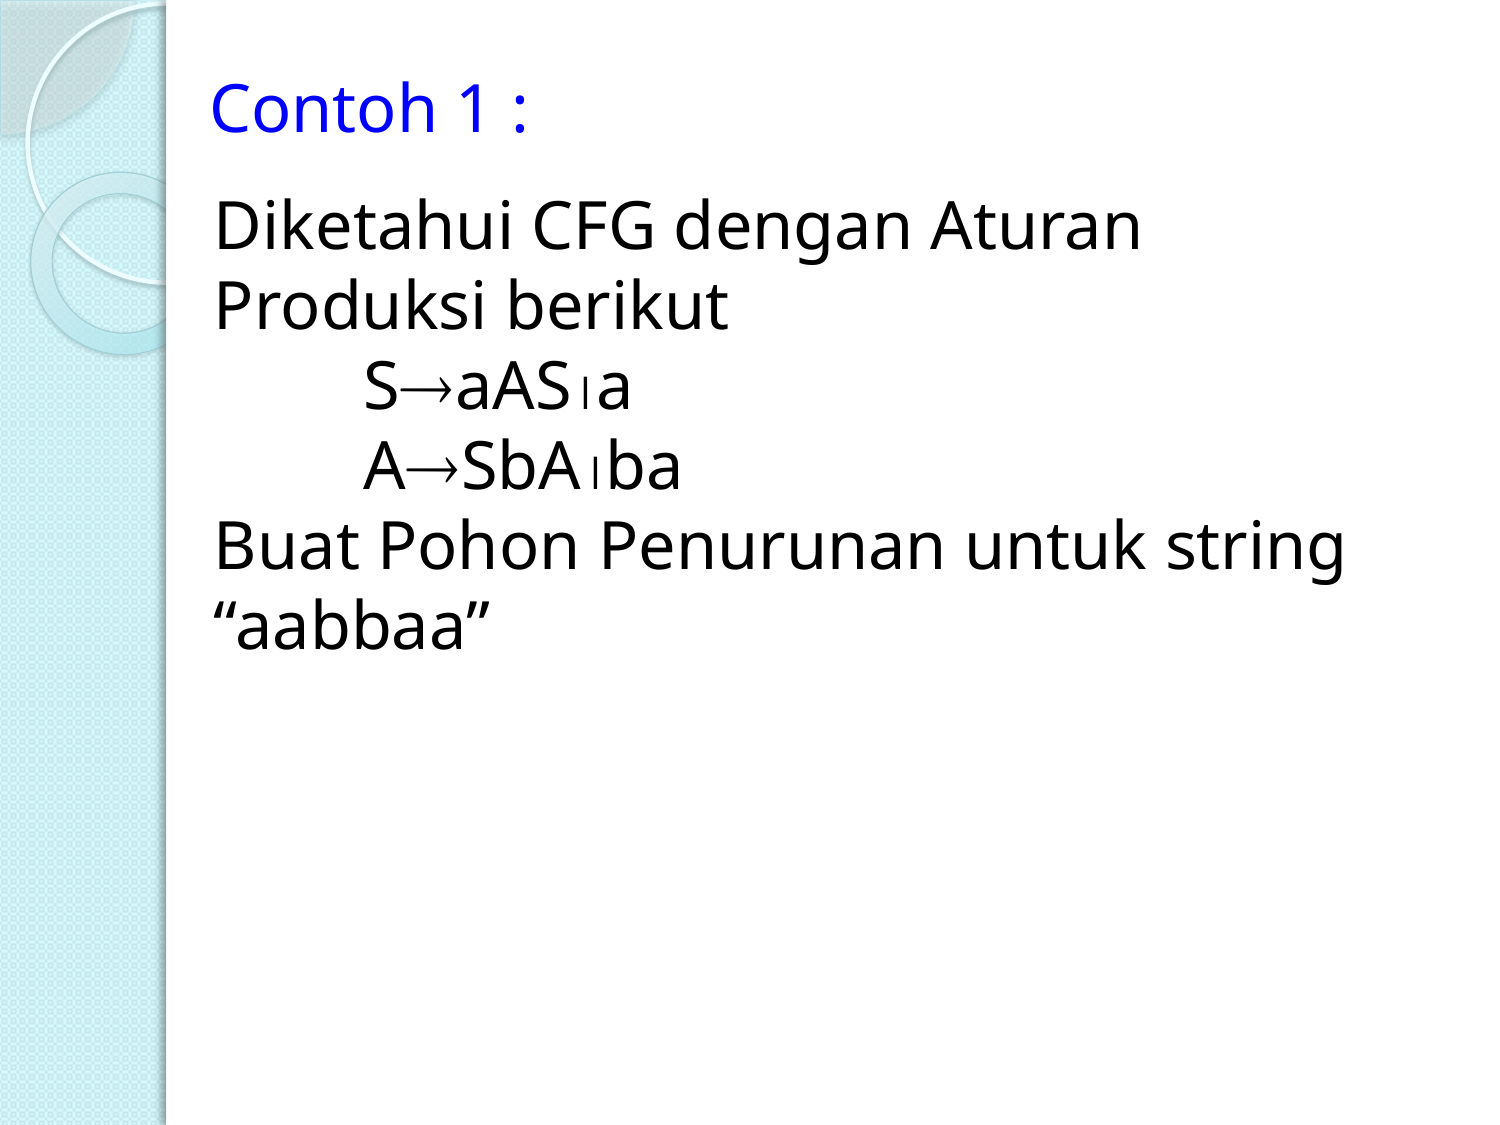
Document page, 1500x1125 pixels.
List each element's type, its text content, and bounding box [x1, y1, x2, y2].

text_box Contoh 1 : [194, 58, 545, 154]
text_box Diketahui CFG dengan Aturan Produksi berikut SaASa ASbAba Buat Pohon Penurunan untuk string “aabbaa” [199, 175, 1442, 671]
